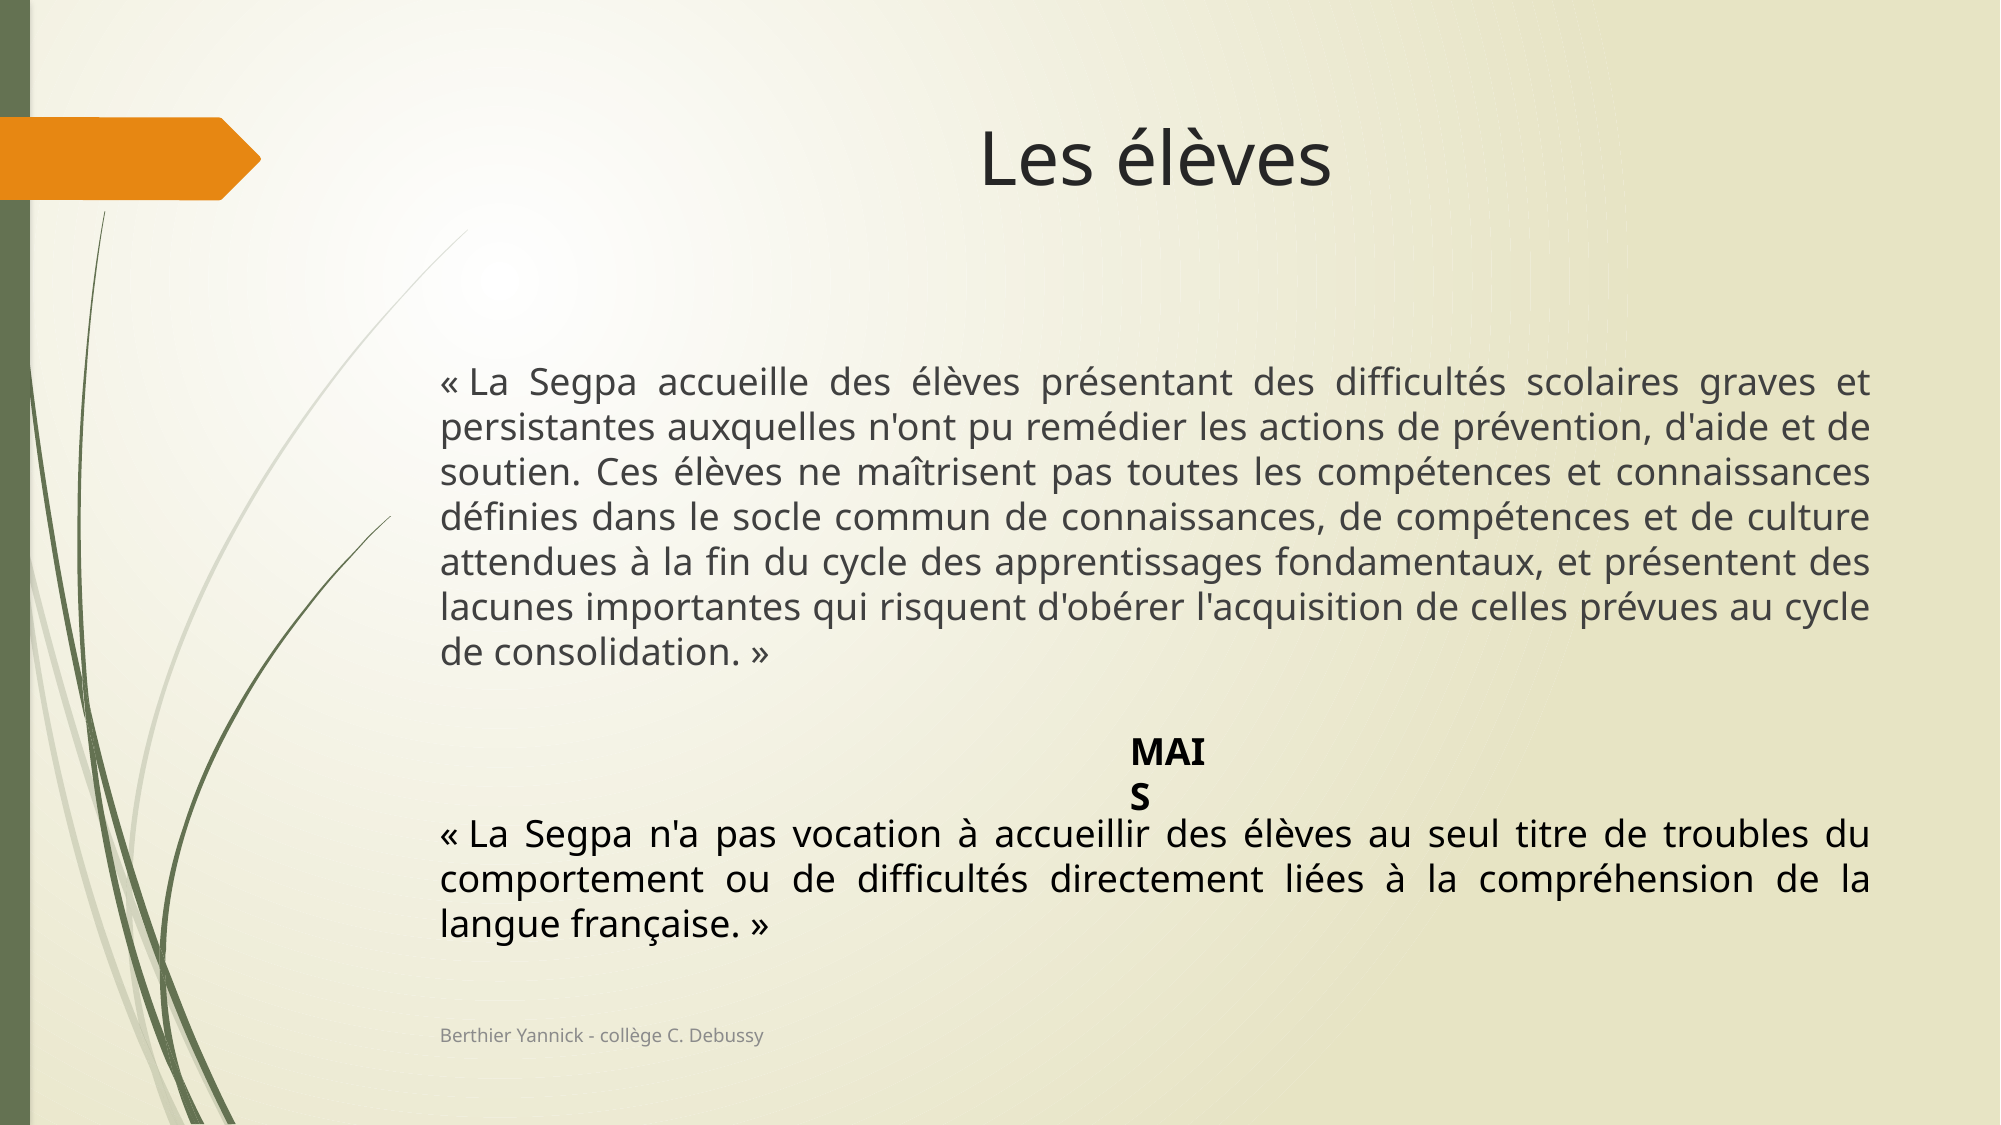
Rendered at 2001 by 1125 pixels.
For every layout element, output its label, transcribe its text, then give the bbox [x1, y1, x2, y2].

list « La Segpa accueille des élèves présentant des difficultés scolaires graves et persistantes auxquelles n'ont pu remédier les actions de prévention, d'aide et de soutien. Ces élèves ne maîtrisent pas toutes les compétences et connaissances définies dans le socle commun de connaissances, de compétences et de culture attendues à la fin du cycle des apprentissages fondamentaux, et présentent des lacunes importantes qui risquent d'obérer l'acquisition de celles prévues au cycle de consolidation. » [424, 350, 1888, 699]
text_box MAIS [1114, 720, 1238, 802]
text_box « La Segpa n'a pas vocation à accueillir des élèves au seul titre de troubles du comportement ou de difficultés directement liées à la compréhension de la langue française. » [424, 802, 1888, 952]
title Les élèves [425, 102, 1888, 313]
footer Berthier Yannick - collège C. Debussy [424, 1006, 1675, 1067]
